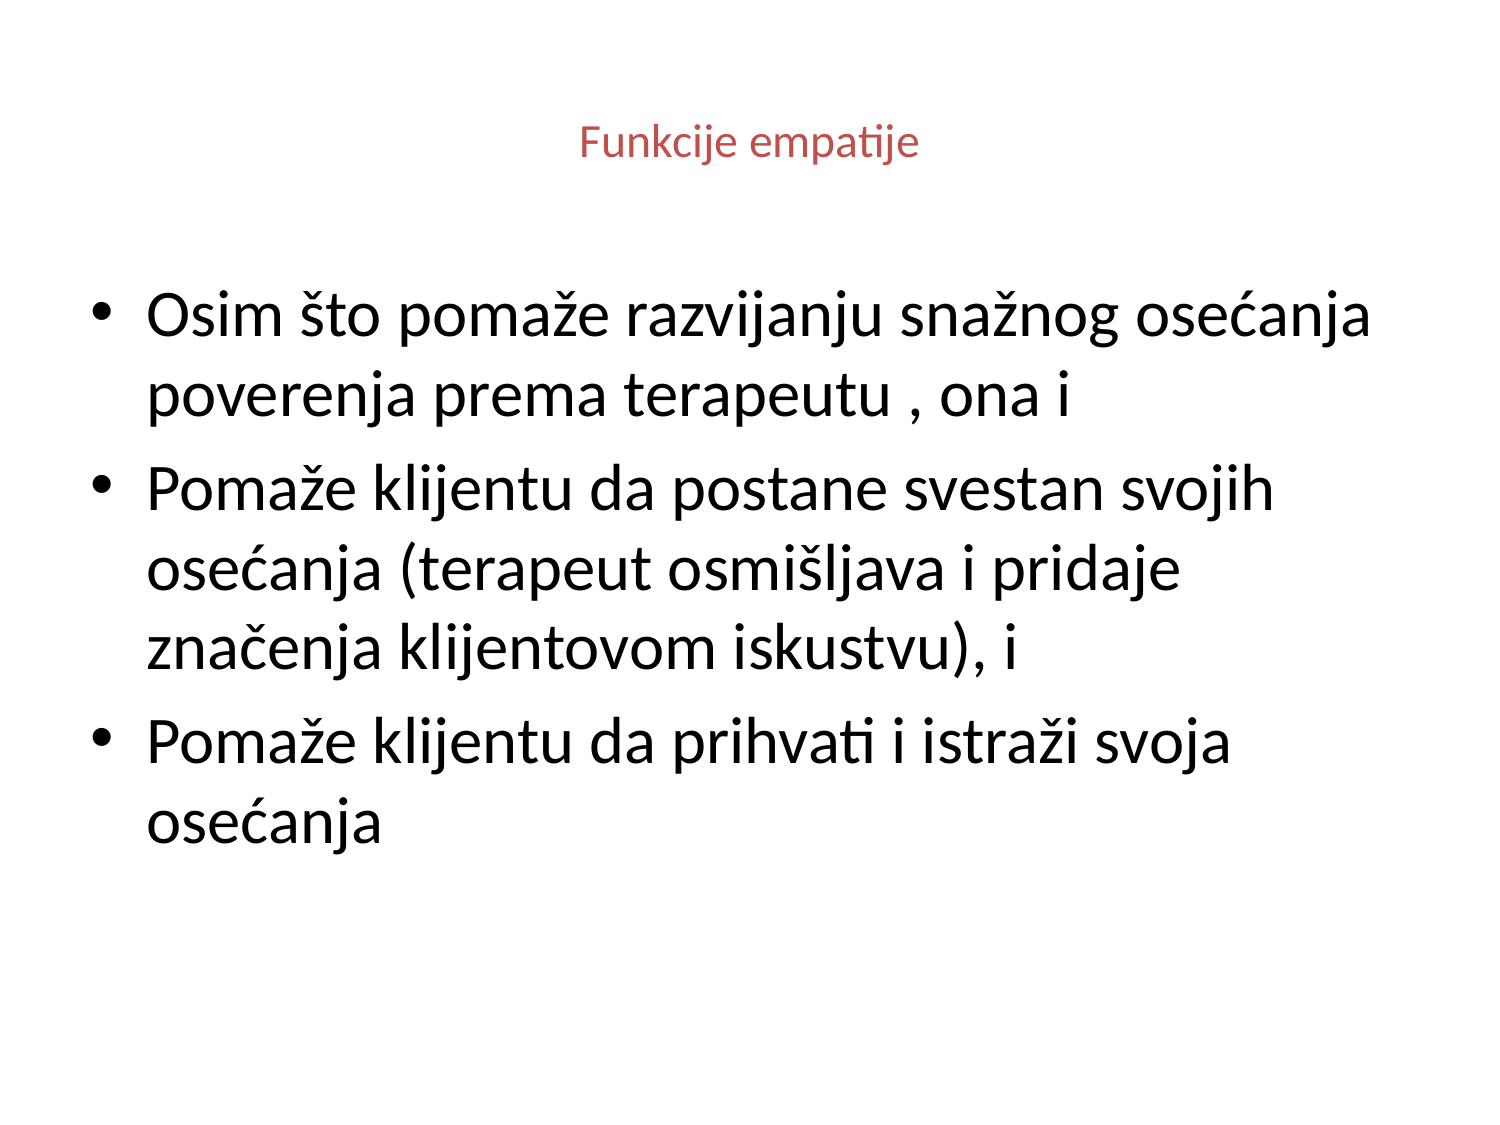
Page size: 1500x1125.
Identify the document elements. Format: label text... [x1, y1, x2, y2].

list Osim što pomaže razvijanju snažnog osećanja poverenja prema terapeutu , ona i Pomaže klijentu da postane svestan svojih osećanja (terapeut osmišljava i pridaje značenja klijentovom iskustvu), i Pomaže klijentu da prihvati i istraži svoja osećanja [75, 262, 1425, 1005]
title Funkcije empatije [75, 45, 1425, 233]
